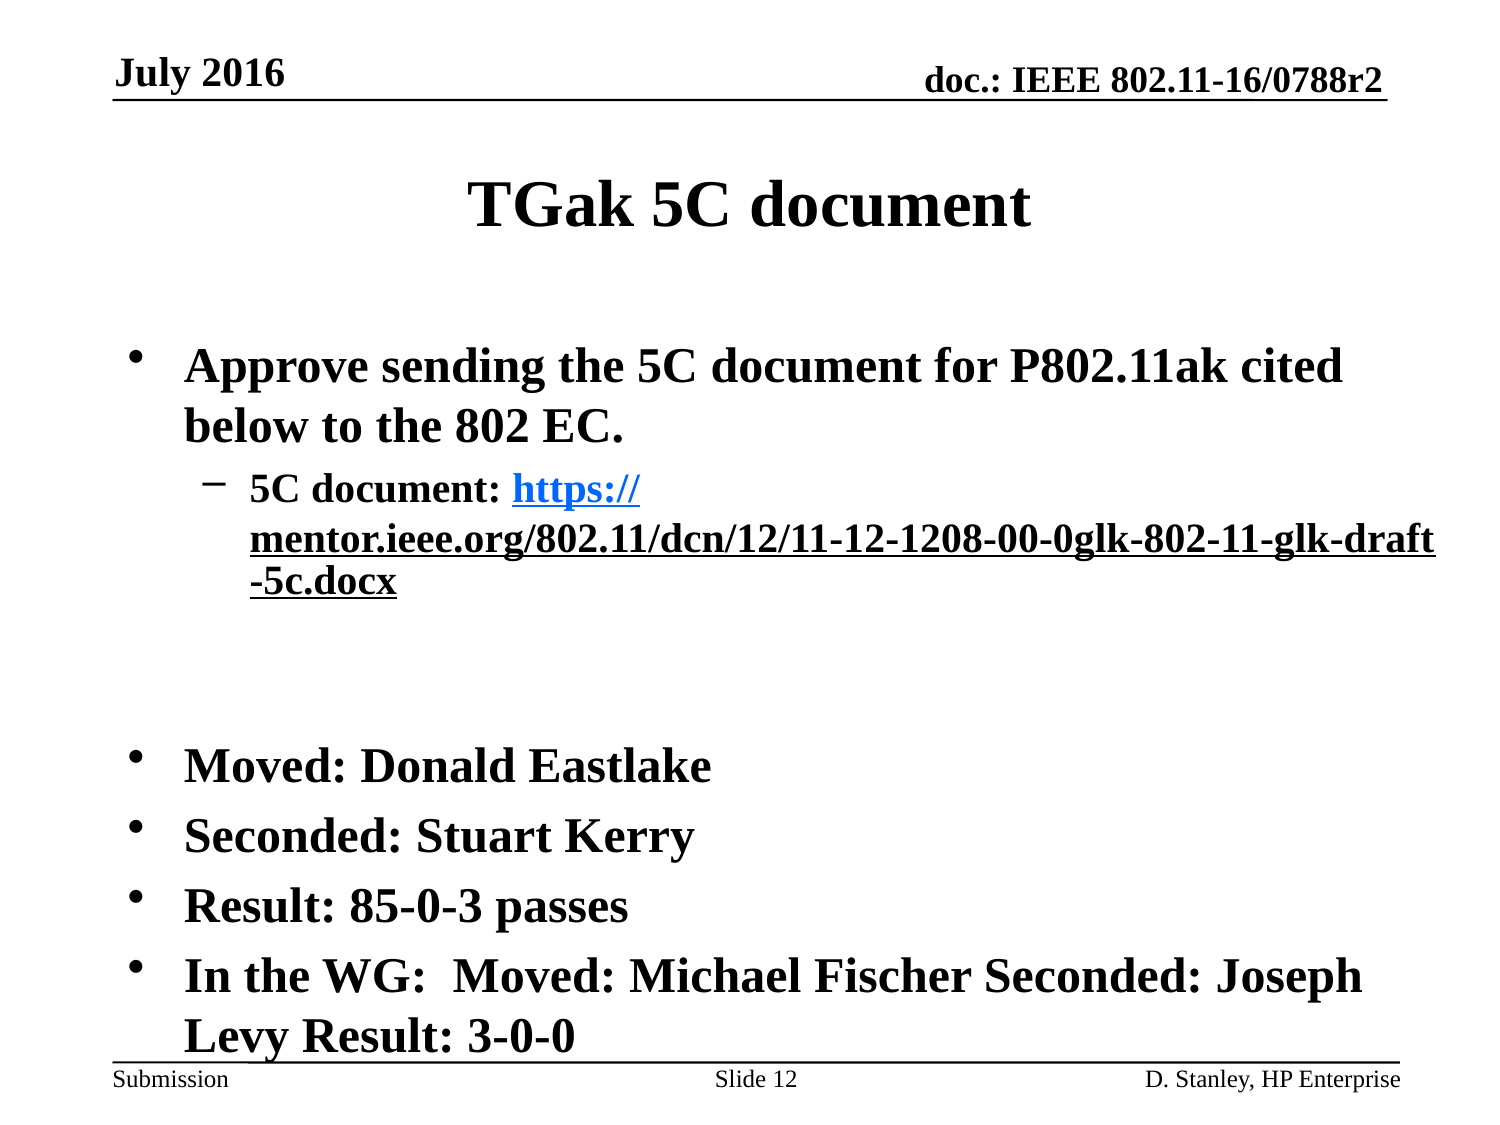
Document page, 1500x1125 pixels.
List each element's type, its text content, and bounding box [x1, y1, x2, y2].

footer D. Stanley, HP Enterprise [878, 1061, 1402, 1093]
list Approve sending the 5C document for P802.11ak cited below to the 802 EC. 5C document: https://mentor.ieee.org/802.11/dcn/12/11-12-1208-00-0glk-802-11-glk-draft-5c.docx Moved: Donald Eastlake Seconded: Stuart Kerry Result: 85-0-3 passes In the WG: Moved: Michael Fischer Seconded: Joseph Levy Result: 3-0-0 [112, 324, 1463, 1038]
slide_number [114, 49, 423, 95]
title TGak 5C document [112, 112, 1388, 288]
slide_number Slide 12 [712, 1061, 800, 1093]
